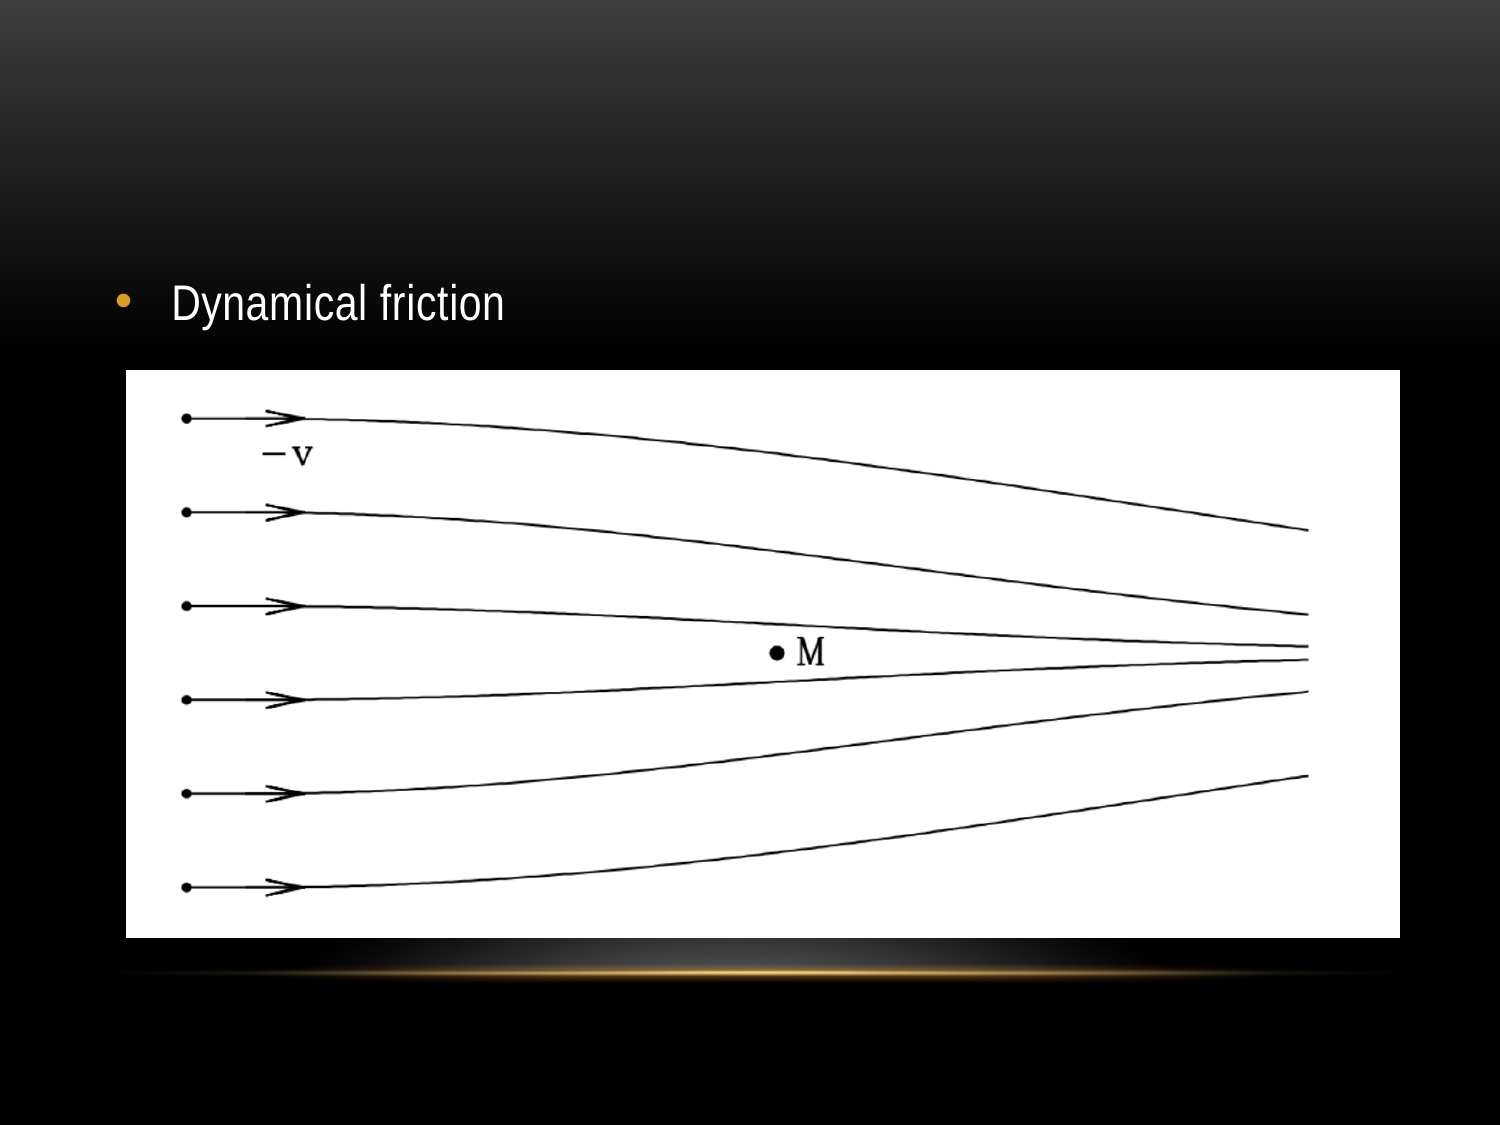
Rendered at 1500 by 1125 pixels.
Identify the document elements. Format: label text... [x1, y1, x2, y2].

list Dynamical friction [99, 262, 1400, 938]
picture [0, 0, 1500, 1125]
